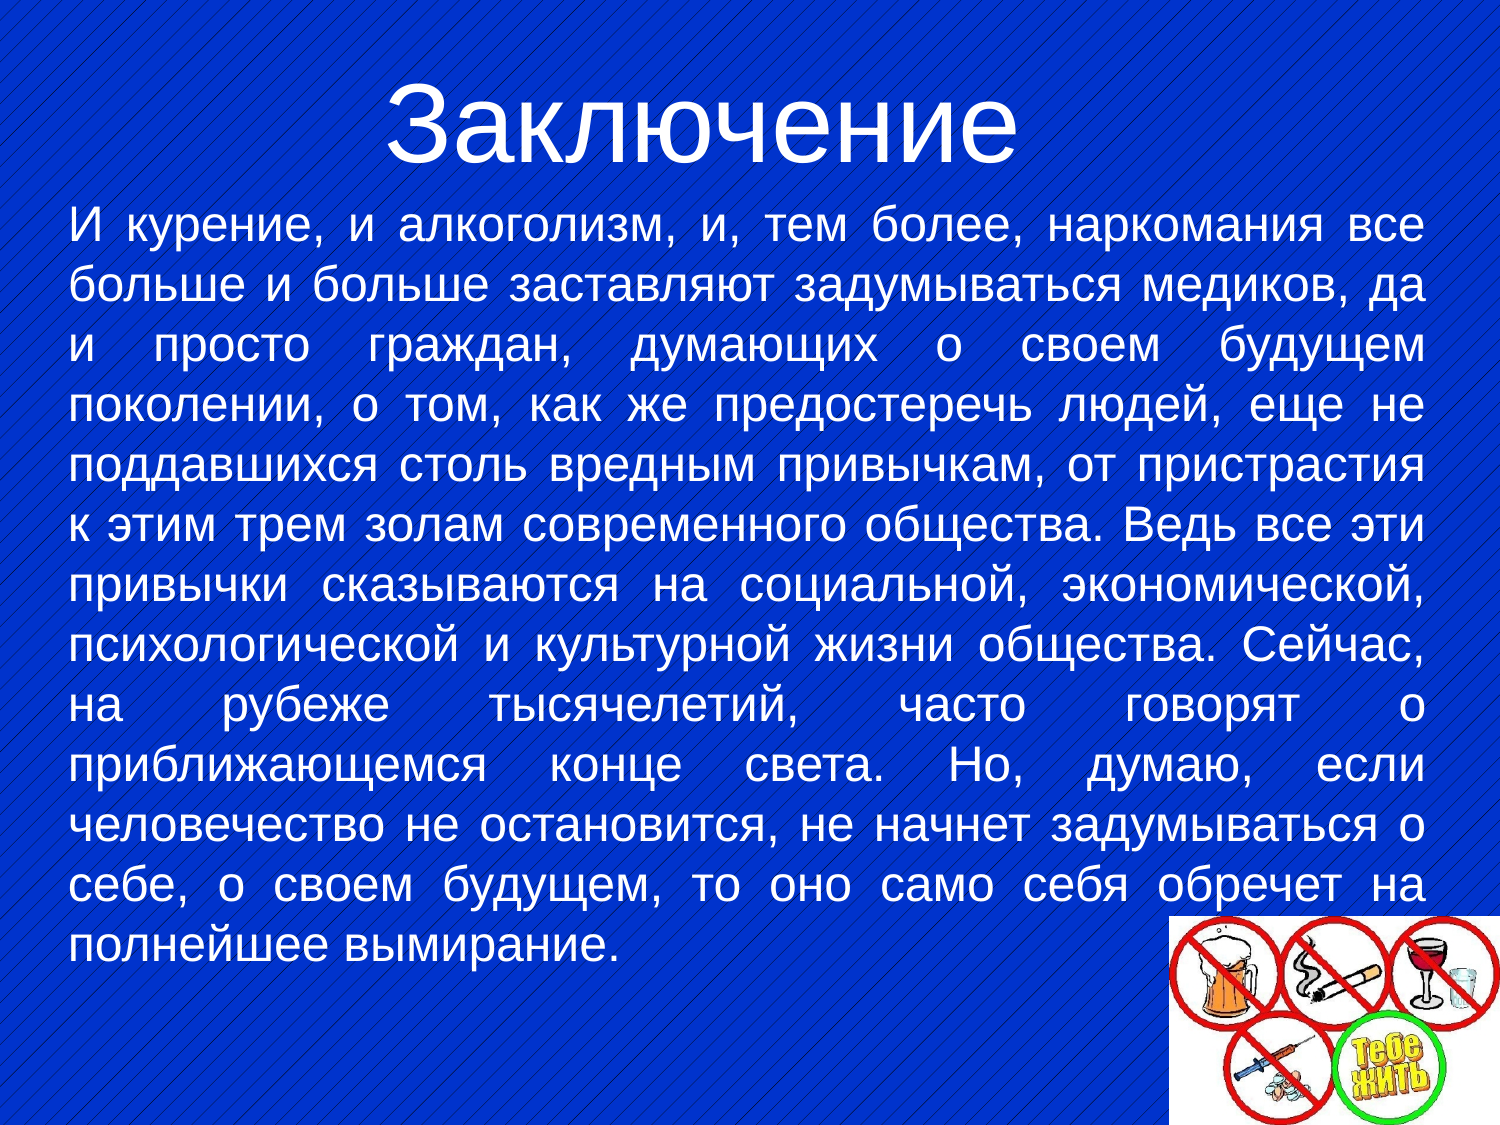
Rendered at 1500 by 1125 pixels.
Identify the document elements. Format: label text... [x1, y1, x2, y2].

text_box И курение, и алкоголизм, и, тем более, наркомания все больше и больше заставляют задумываться медиков, да и просто граждан, думающих о своем будущем поколении, о том, как же предостеречь людей, еще не поддавшихся столь вредным привычкам, от пристрастия к этим трем золам современного общества. Ведь все эти привычки сказываются на социальной, экономической, психологической и культурной жизни общества. Сейчас, на рубеже тысячелетий, часто говорят о приближающемся конце света. Но, думаю, если человечество не остановится, не начнет задумываться о себе, о своем будущем, то оно само себя обречет на полнейшее вымирание. [53, 184, 1442, 979]
text_box Заключение [324, 42, 1081, 193]
picture [1168, 916, 1500, 1125]
